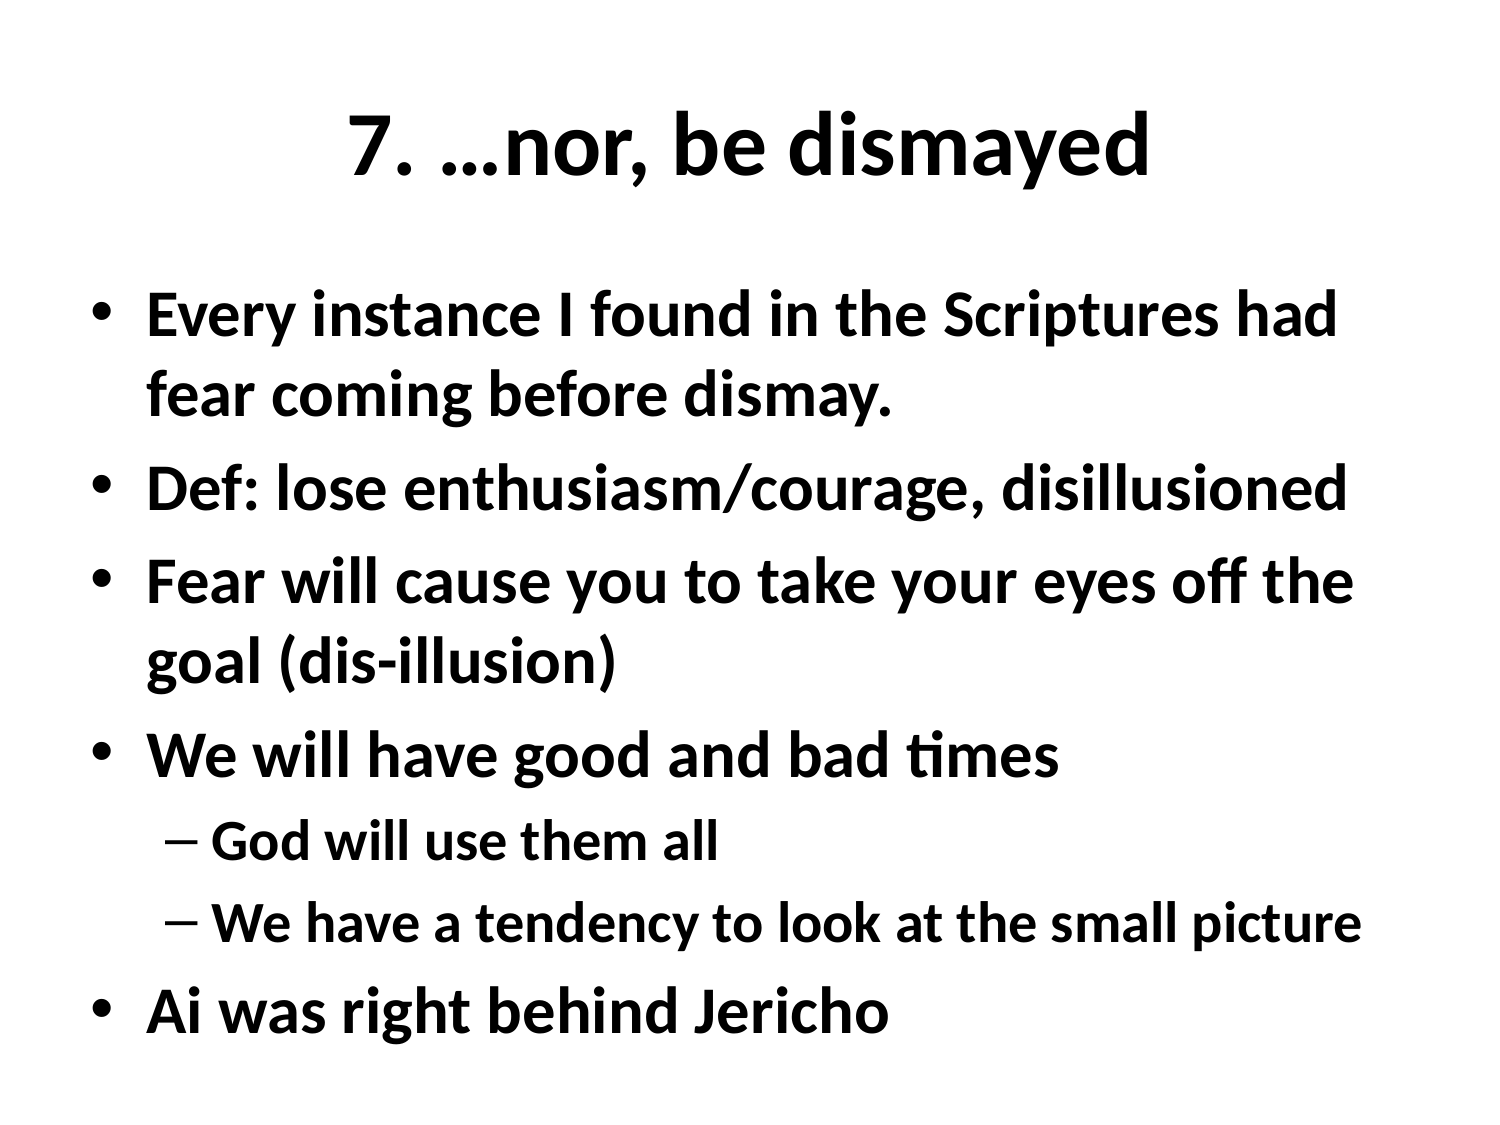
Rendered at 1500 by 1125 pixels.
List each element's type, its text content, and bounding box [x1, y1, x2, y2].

title 7. …nor, be dismayed [75, 45, 1425, 233]
list Every instance I found in the Scriptures had fear coming before dismay. Def: lose enthusiasm/courage, disillusioned Fear will cause you to take your eyes off the goal (dis-illusion) We will have good and bad times God will use them all We have a tendency to look at the small picture Ai was right behind Jericho [75, 262, 1425, 1125]
